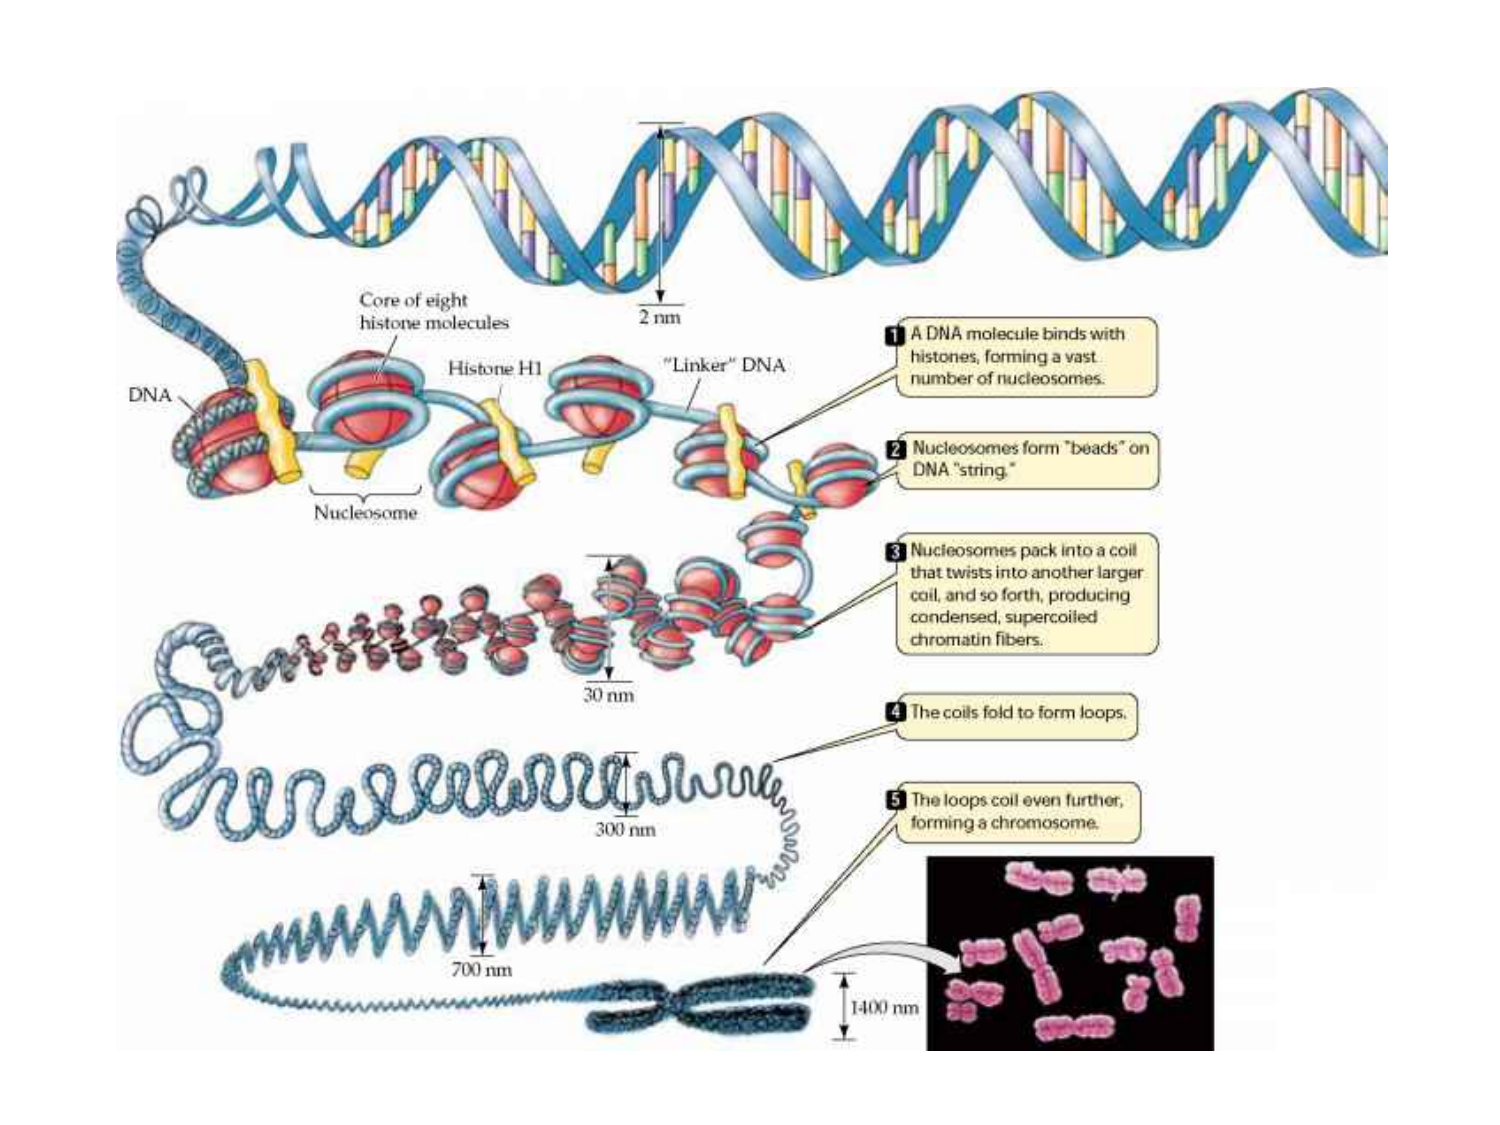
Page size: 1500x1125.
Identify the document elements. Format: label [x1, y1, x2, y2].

list [116, 87, 1388, 1052]
